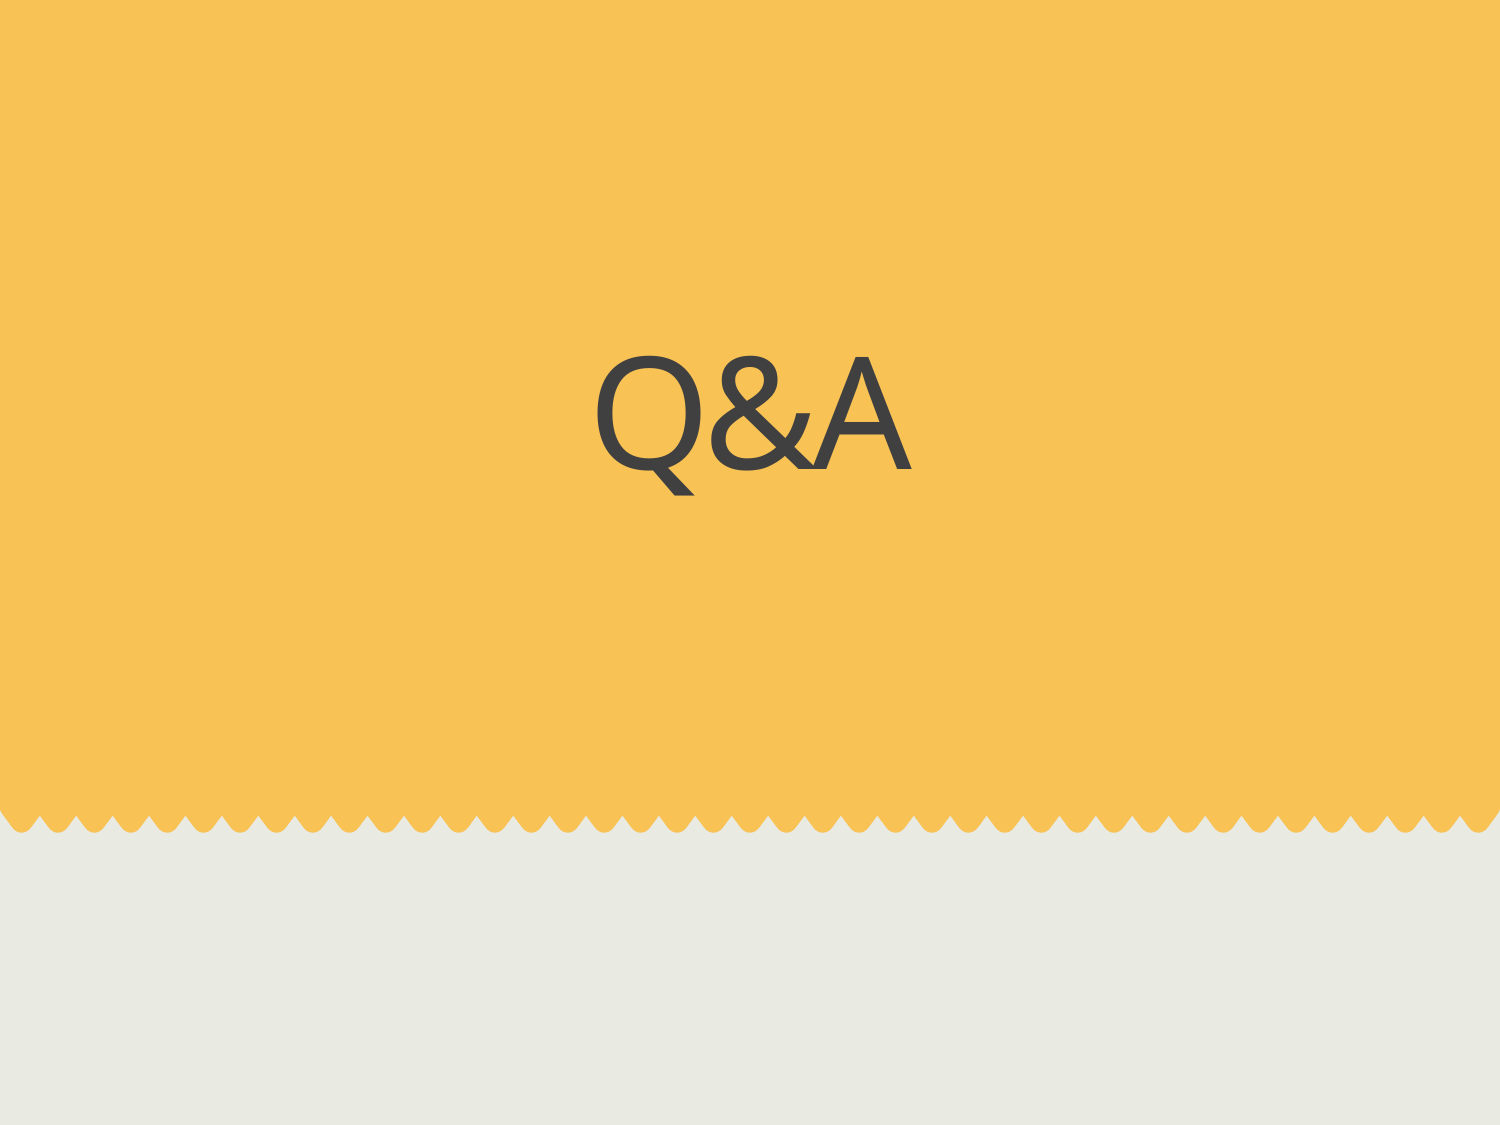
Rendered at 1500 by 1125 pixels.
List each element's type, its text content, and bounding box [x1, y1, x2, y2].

text_box Q&A [51, 305, 1449, 508]
